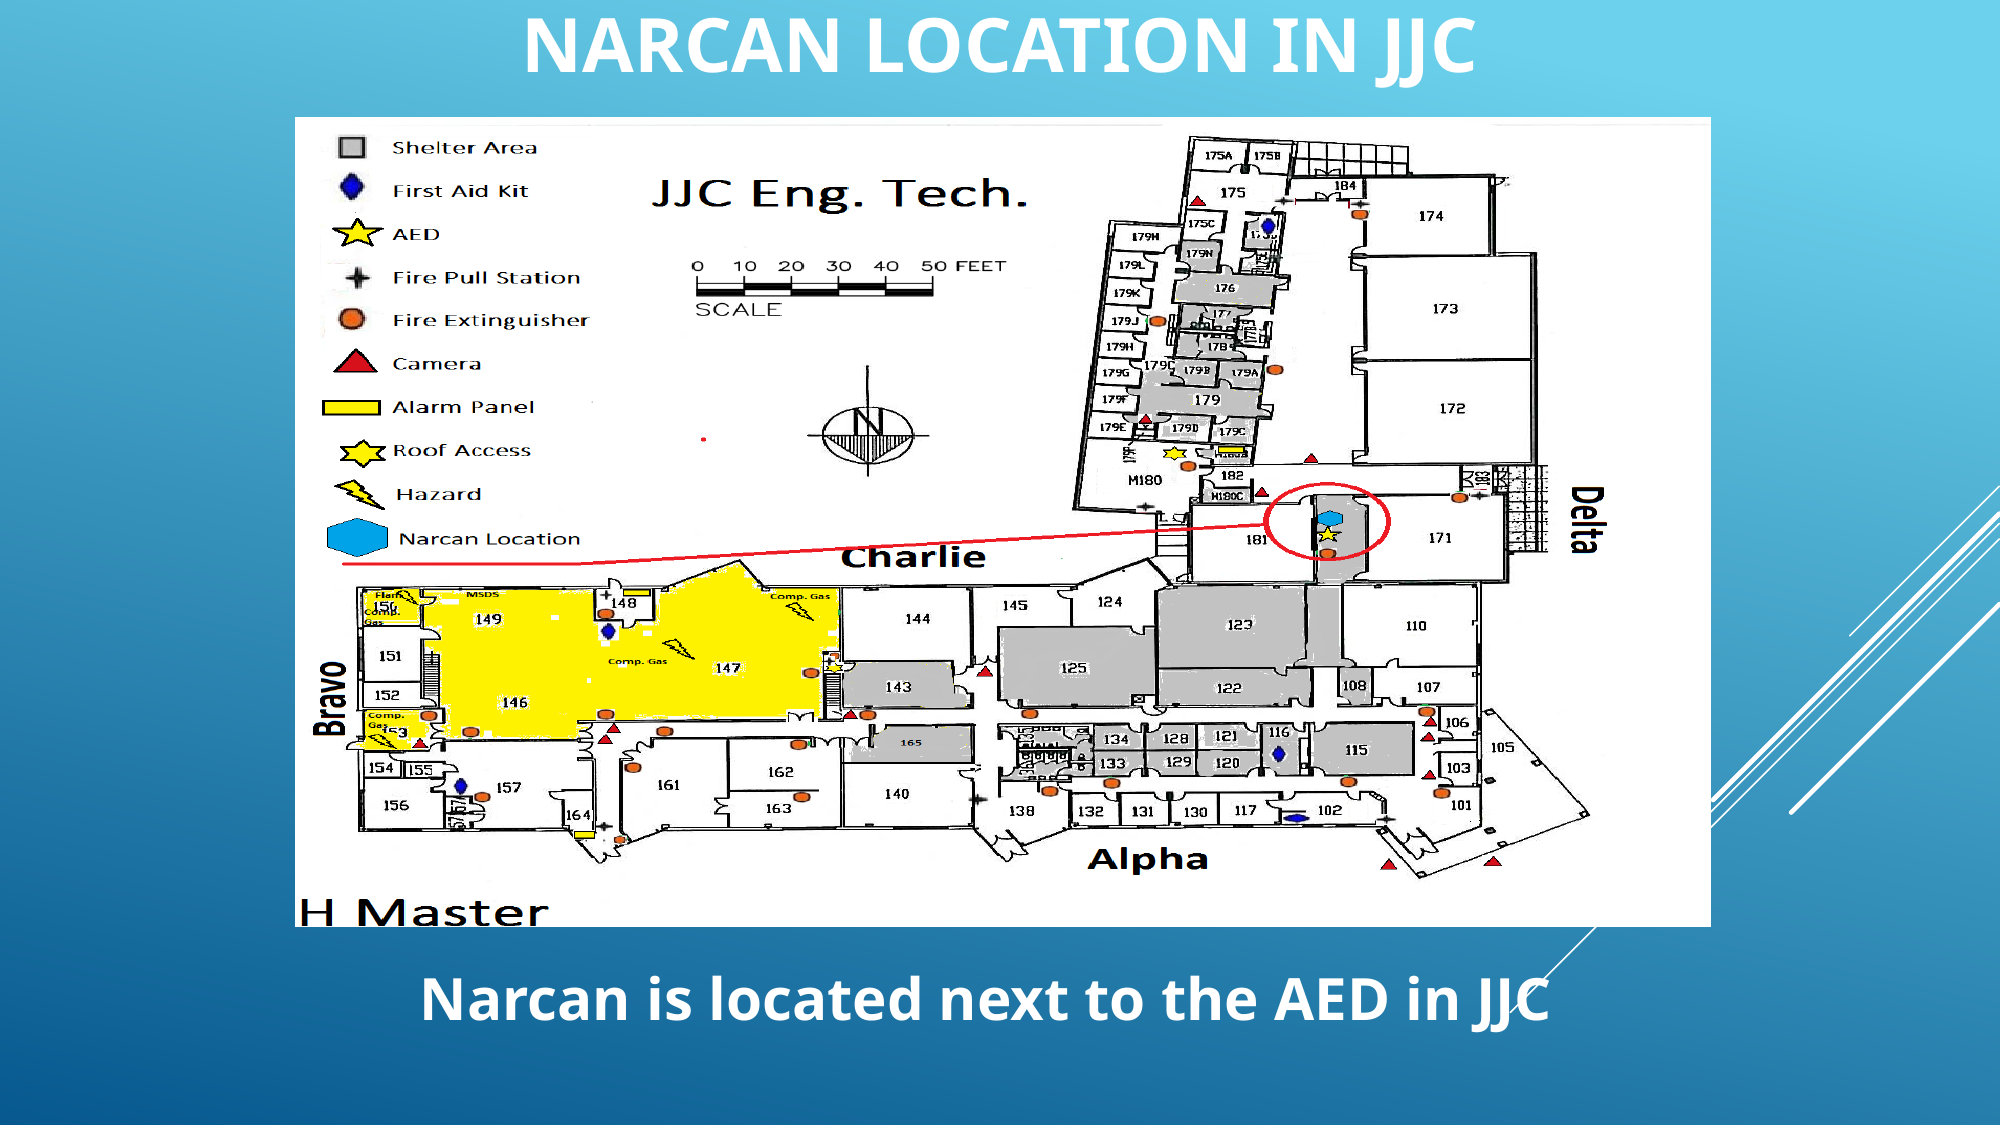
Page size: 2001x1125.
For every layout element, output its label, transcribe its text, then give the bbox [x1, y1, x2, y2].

text_box Narcan is located next to the AED in JJC [396, 955, 1576, 1040]
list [294, 117, 1711, 927]
title Narcan location in JJC [450, 0, 1551, 117]
